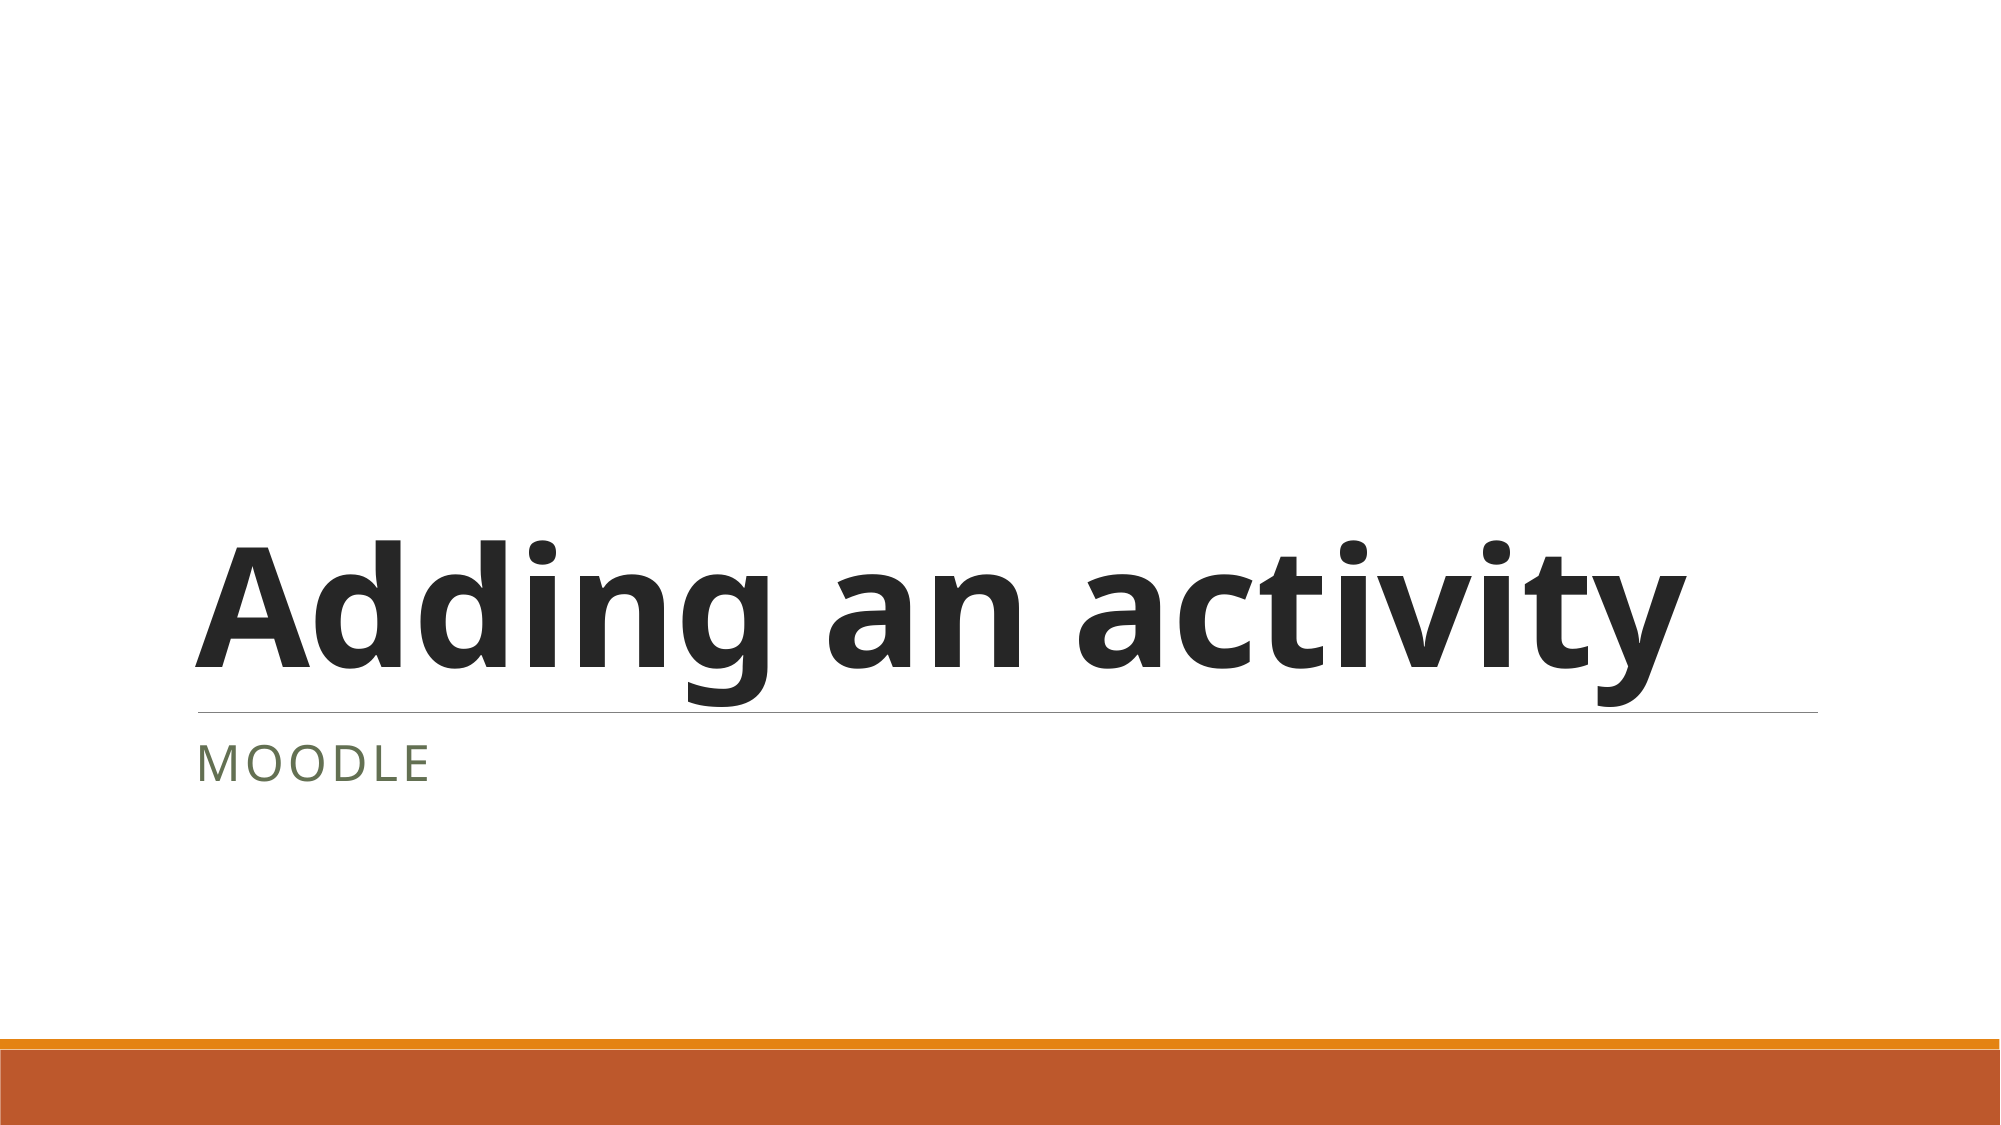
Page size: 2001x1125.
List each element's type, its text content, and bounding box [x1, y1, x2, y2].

title Adding an activity [180, 124, 1830, 710]
subtitle Moodle [180, 730, 1831, 919]
